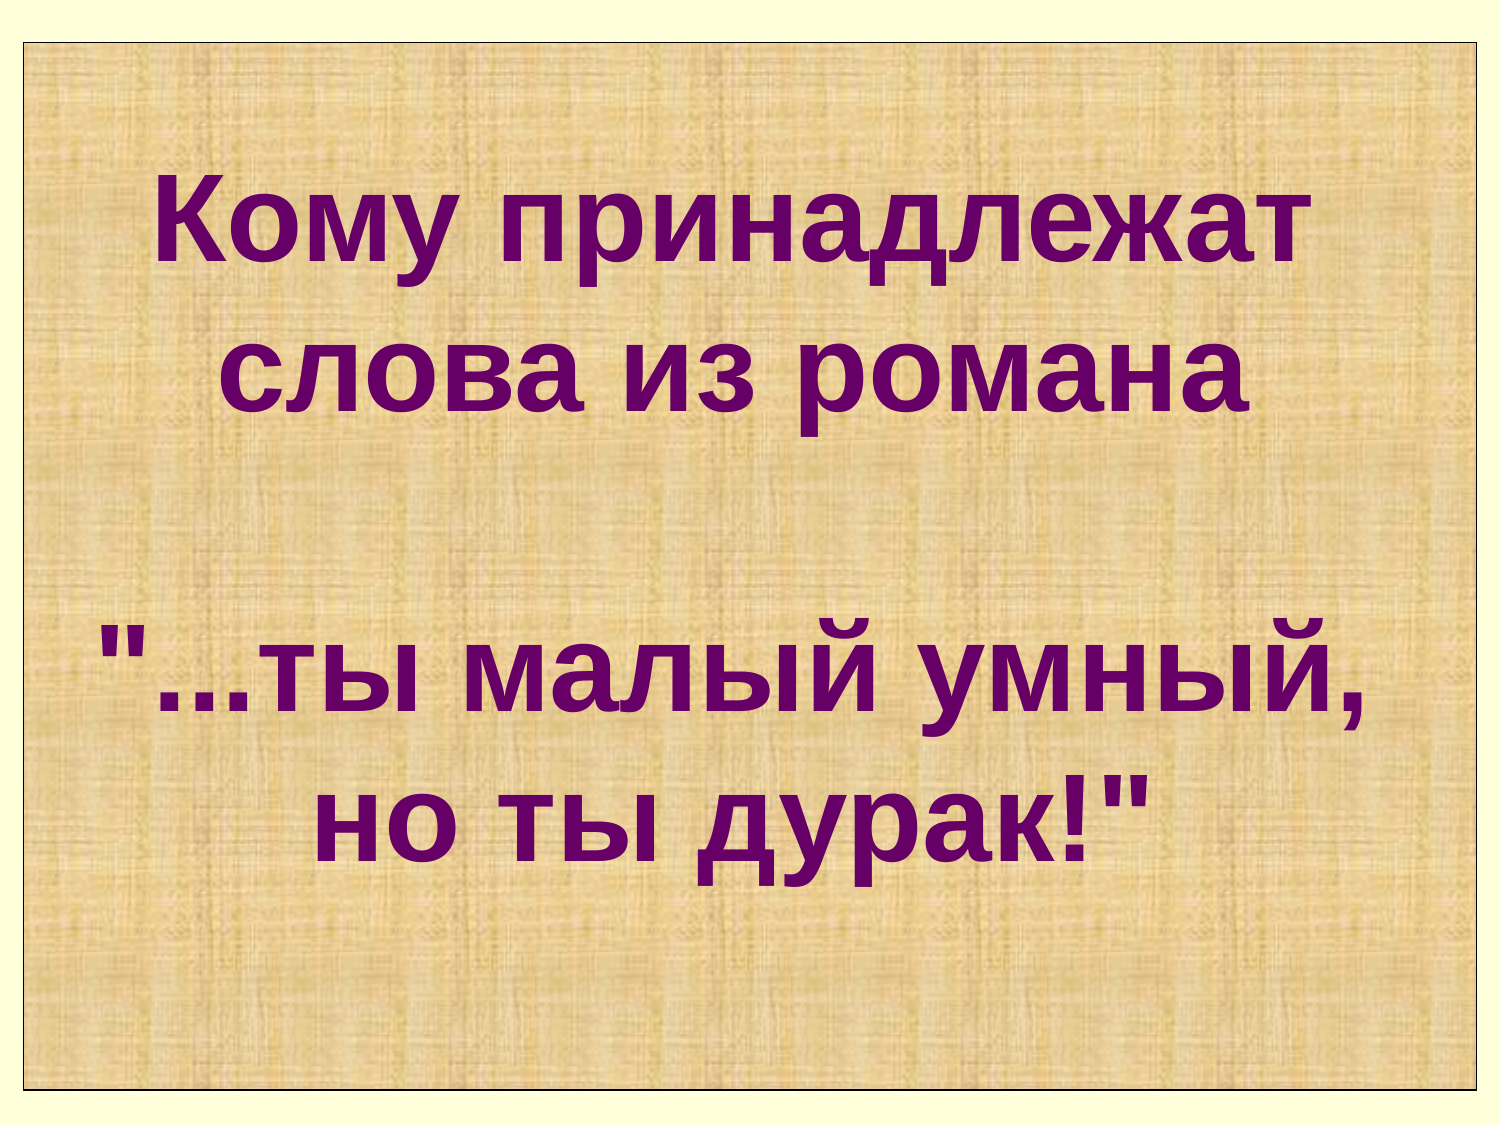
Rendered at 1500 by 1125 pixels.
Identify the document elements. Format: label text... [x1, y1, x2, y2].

text_box Кому принадлежат слова из романа "...ты малый умный, но ты дурак!" [23, 42, 1477, 1090]
